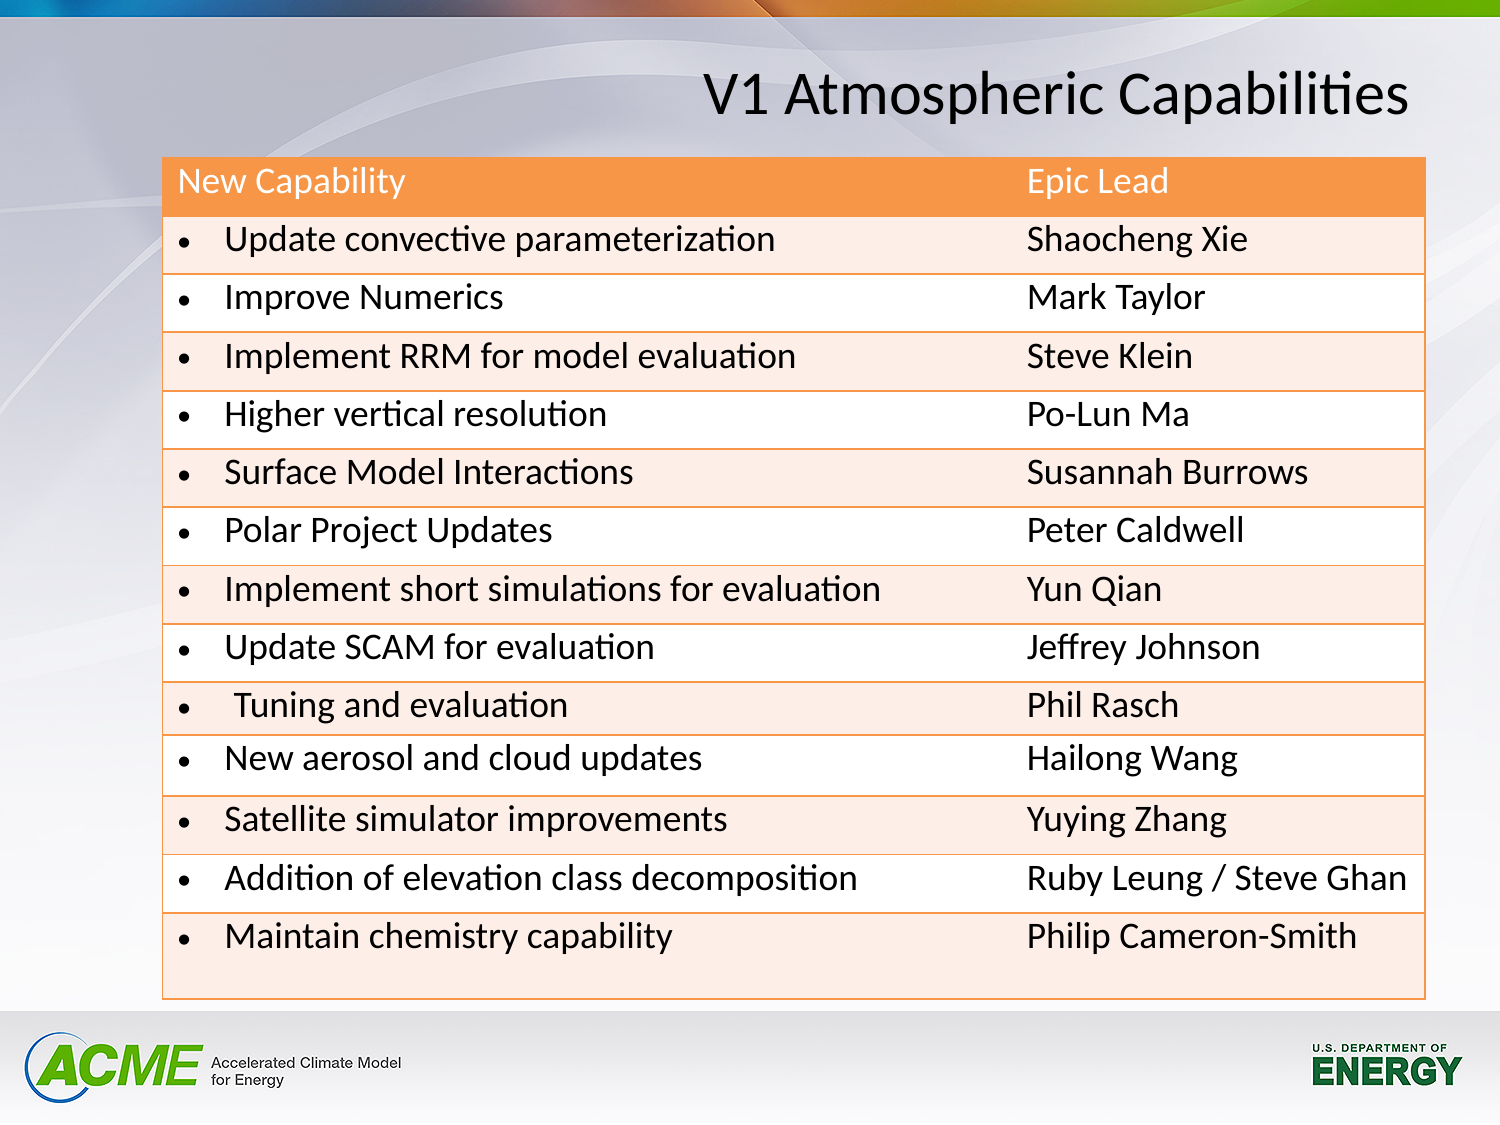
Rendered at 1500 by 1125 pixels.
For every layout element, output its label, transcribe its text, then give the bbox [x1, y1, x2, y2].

table_cell Po-Lun Ma [1012, 392, 1424, 448]
table_cell Mark Taylor [1012, 275, 1424, 331]
table_cell Jeffrey Johnson [1012, 625, 1424, 681]
table_cell Improve Numerics [163, 275, 1012, 331]
table_cell Update SCAM for evaluation [163, 625, 1012, 681]
table_cell Steve Klein [1012, 333, 1424, 390]
table_cell Yuying Zhang [1012, 797, 1424, 854]
table_cell Implement short simulations for evaluation [163, 566, 1012, 623]
table_cell Polar Project Updates [163, 508, 1012, 565]
table_header New Capability [163, 158, 1012, 215]
table_cell Tuning and evaluation [163, 683, 1012, 734]
table_cell Peter Caldwell [1012, 508, 1424, 565]
table_cell Surface Model Interactions [163, 450, 1012, 506]
table_cell Addition of elevation class decomposition [163, 855, 1012, 912]
table_cell New aerosol and cloud updates [163, 736, 1012, 795]
table_cell Hailong Wang [1012, 736, 1424, 795]
table_cell Higher vertical resolution [163, 392, 1012, 448]
picture [0, 0, 1500, 1123]
title V1 Atmospheric Capabilities [75, 45, 1425, 136]
table_cell Ruby Leung / Steve Ghan [1012, 855, 1424, 912]
table_header Epic Lead [1012, 158, 1424, 215]
table_cell Shaocheng Xie [1012, 217, 1424, 273]
table_cell Philip Cameron-Smith [1012, 914, 1424, 998]
table_cell Implement RRM for model evaluation [163, 333, 1012, 390]
table_cell Satellite simulator improvements [163, 797, 1012, 854]
table_cell Susannah Burrows [1012, 450, 1424, 506]
table_cell Maintain chemistry capability [163, 914, 1012, 998]
table_cell Update convective parameterization [163, 217, 1012, 273]
table_cell Phil Rasch [1012, 683, 1424, 734]
table_cell Yun Qian [1012, 566, 1424, 623]
